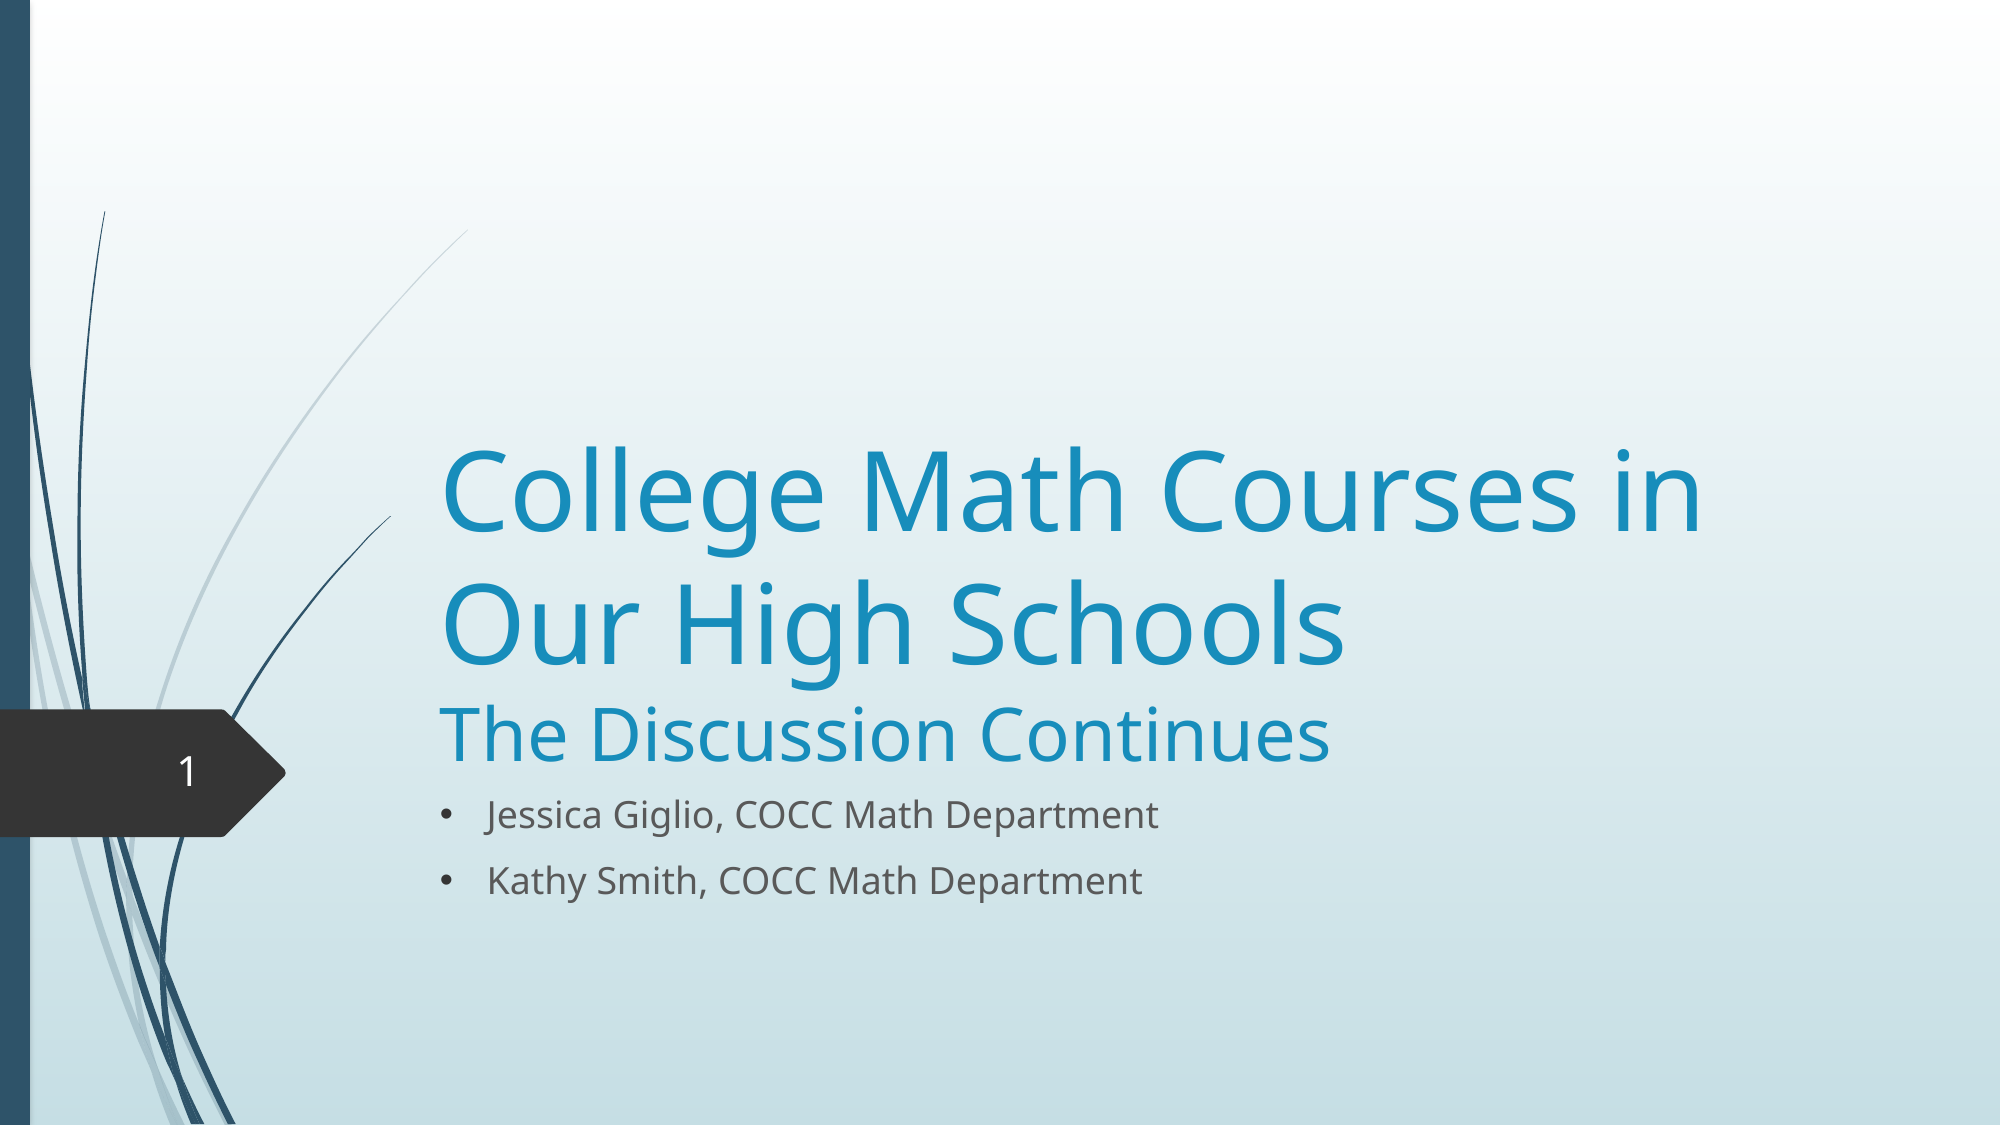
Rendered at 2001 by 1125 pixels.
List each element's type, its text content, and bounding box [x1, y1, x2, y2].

title College Math Courses in Our High Schools The Discussion Continues [424, 412, 1888, 783]
slide_number 1 [87, 743, 216, 803]
subtitle Jessica Giglio, COCC Math Department Kathy Smith, COCC Math Department [424, 783, 1888, 969]
